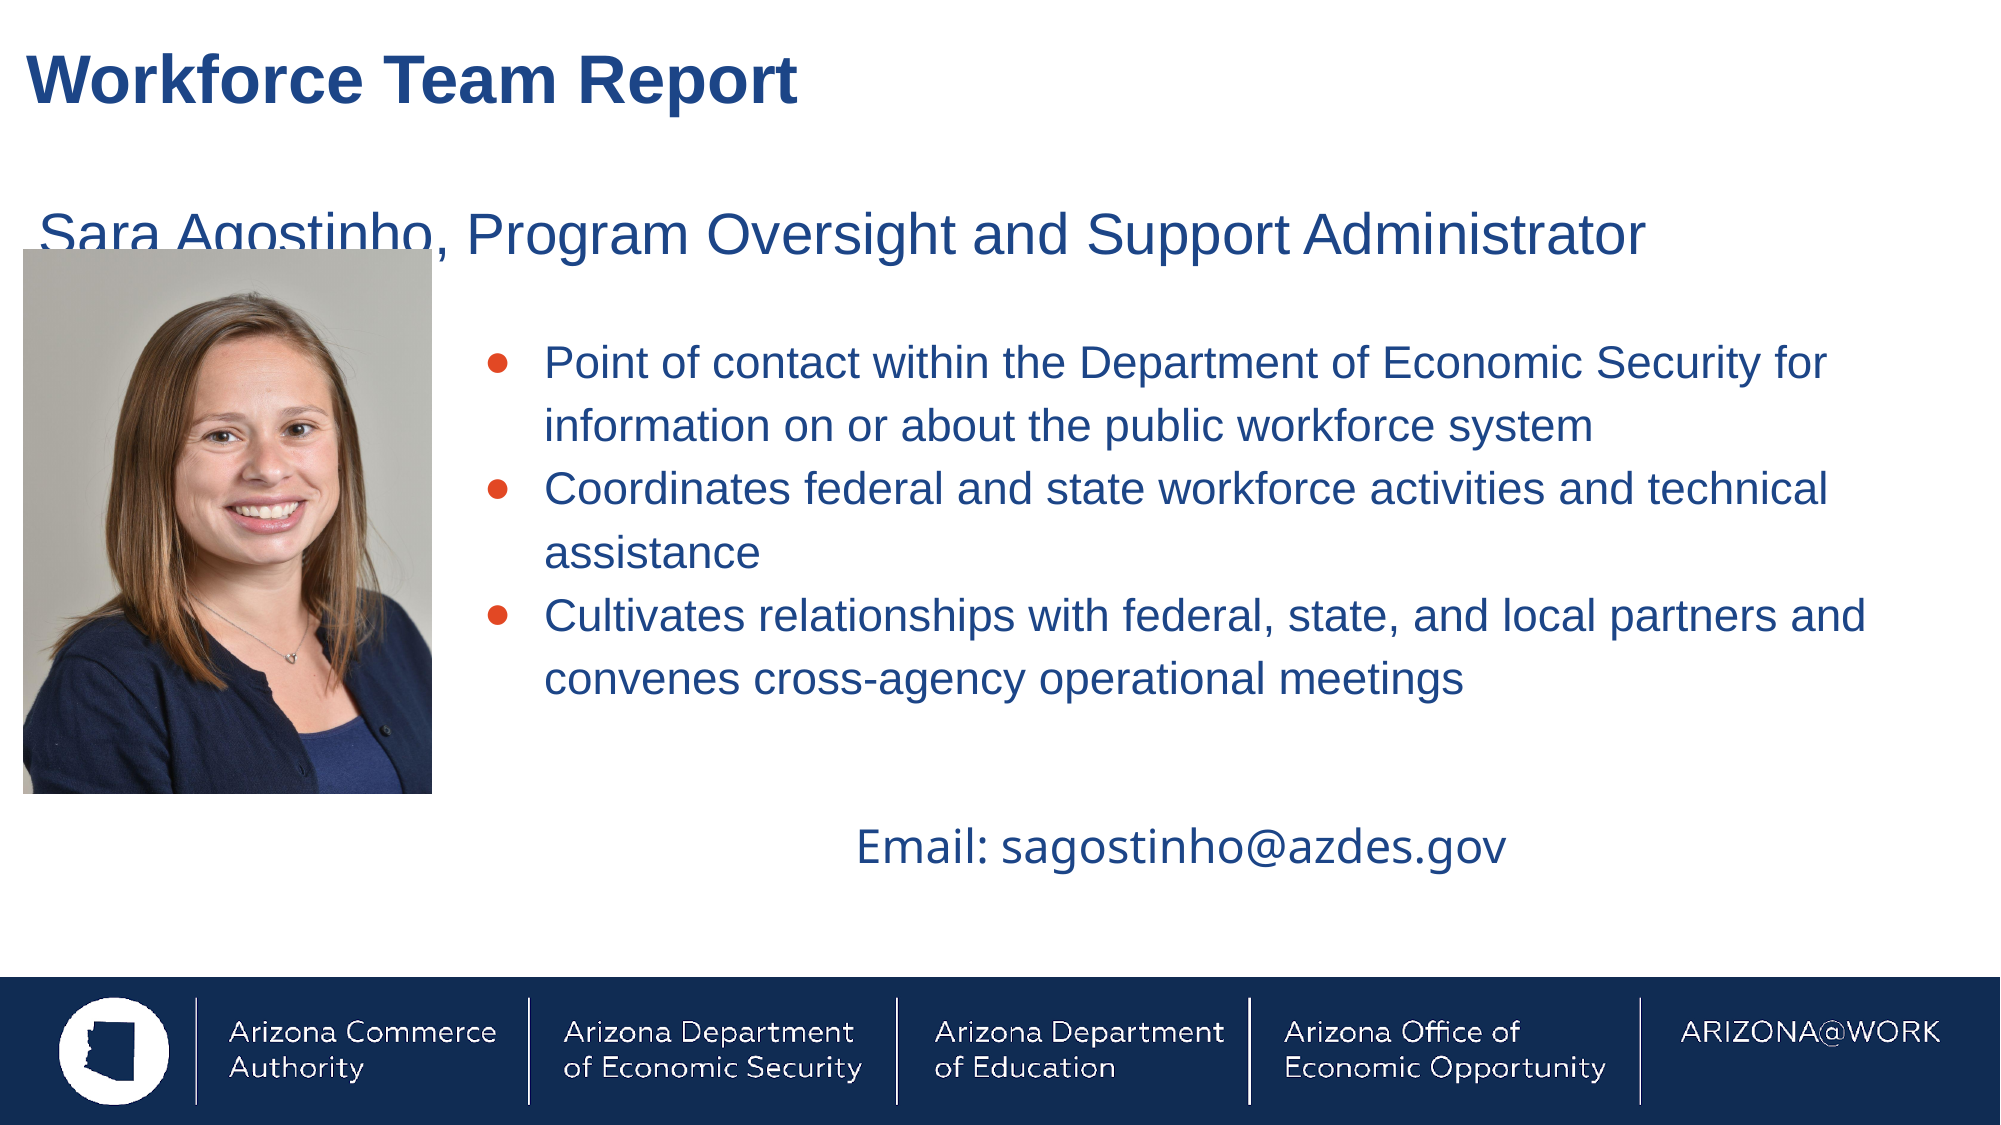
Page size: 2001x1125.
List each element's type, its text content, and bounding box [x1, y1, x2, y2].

text_box Point of contact within the Department of Economic Security for information on or about the public workforce system Coordinates federal and state workforce activities and technical assistance Cultivates relationships with federal, state, and local partners and convenes cross-agency operational meetings Email: sagostinho@azdes.gov [431, 309, 1932, 944]
picture [23, 249, 432, 795]
title Workforce Team Report [10, 67, 1976, 194]
list Sara Agostinho, Program Oversight and Support Administrator [23, 154, 1936, 947]
picture [0, 977, 2000, 1125]
